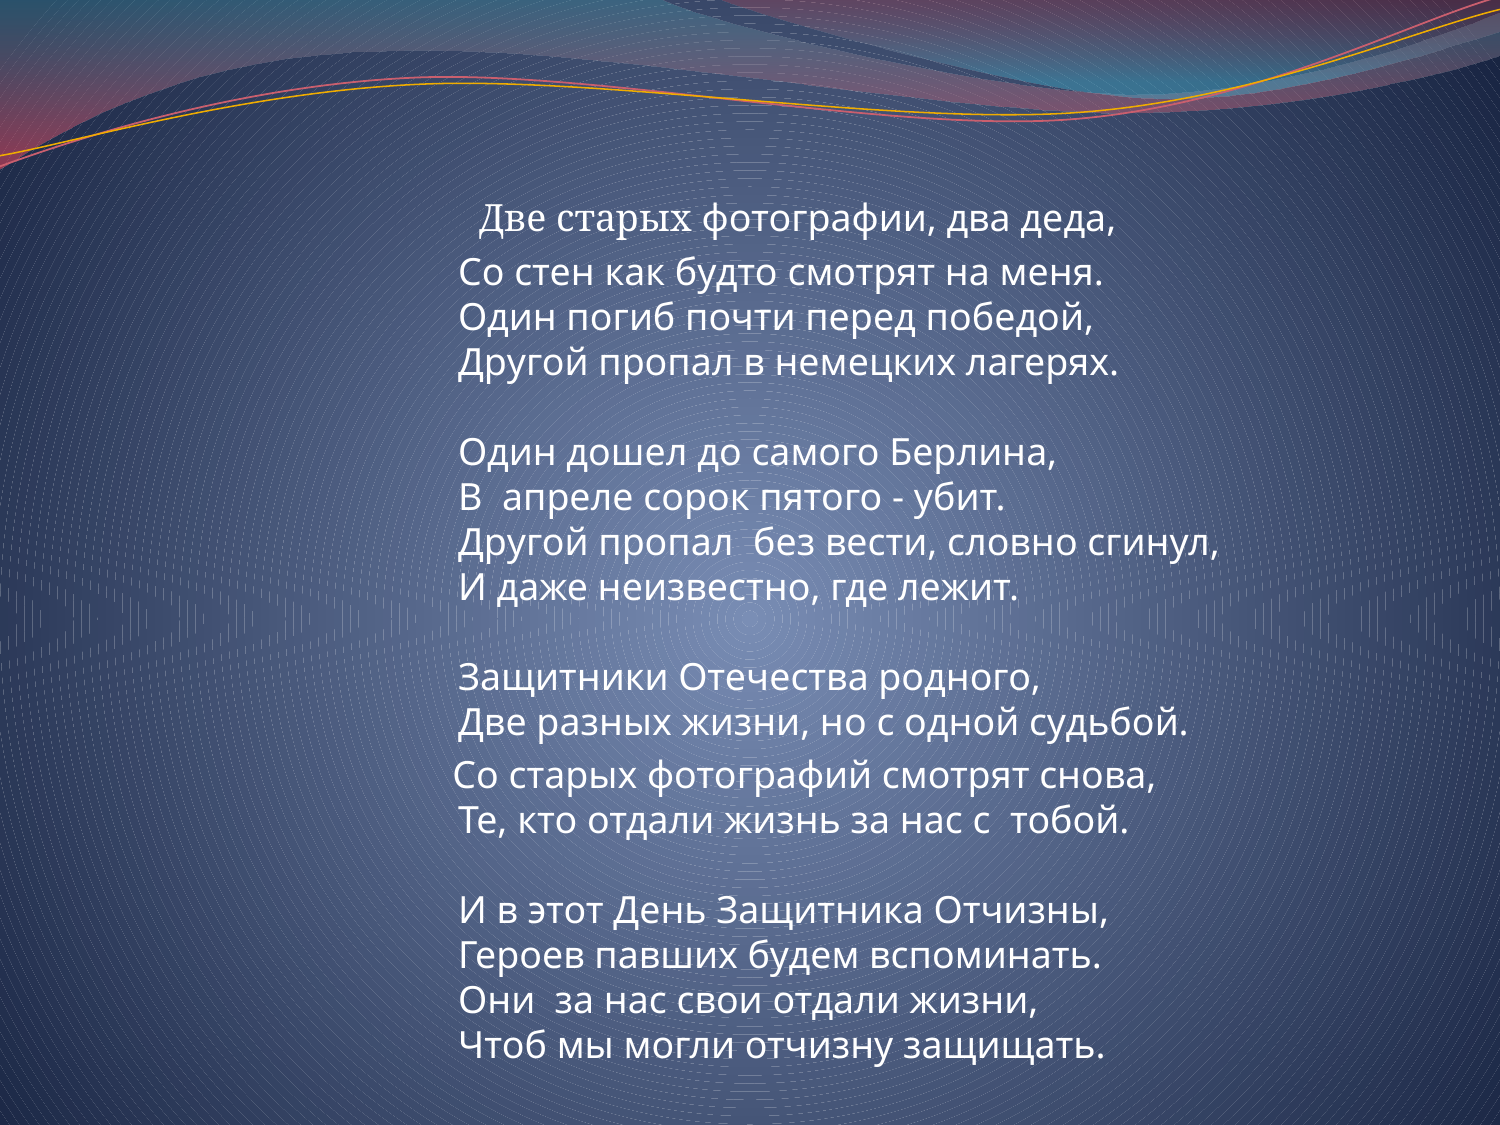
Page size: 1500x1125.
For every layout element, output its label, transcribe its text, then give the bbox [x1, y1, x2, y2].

list Две старых фотографии, два деда, Со стен как будто смотрят на меня. Один погиб почти перед победой, Другой пропал в немецких лагерях. Один дошел до самого Берлина, В апреле сорок пятого - убит. Другой пропал без вести, словно сгинул, И даже неизвестно, где лежит. Защитники Отечества родного, Две разных жизни, но с одной судьбой. Со старых фотографий смотрят снова, Те, кто отдали жизнь за нас с тобой. И в этот День Защитника Отчизны, Героев павших будем вспоминать. Они за нас свои отдали жизни, Чтоб мы могли отчизну защищать. [398, 140, 1426, 1038]
